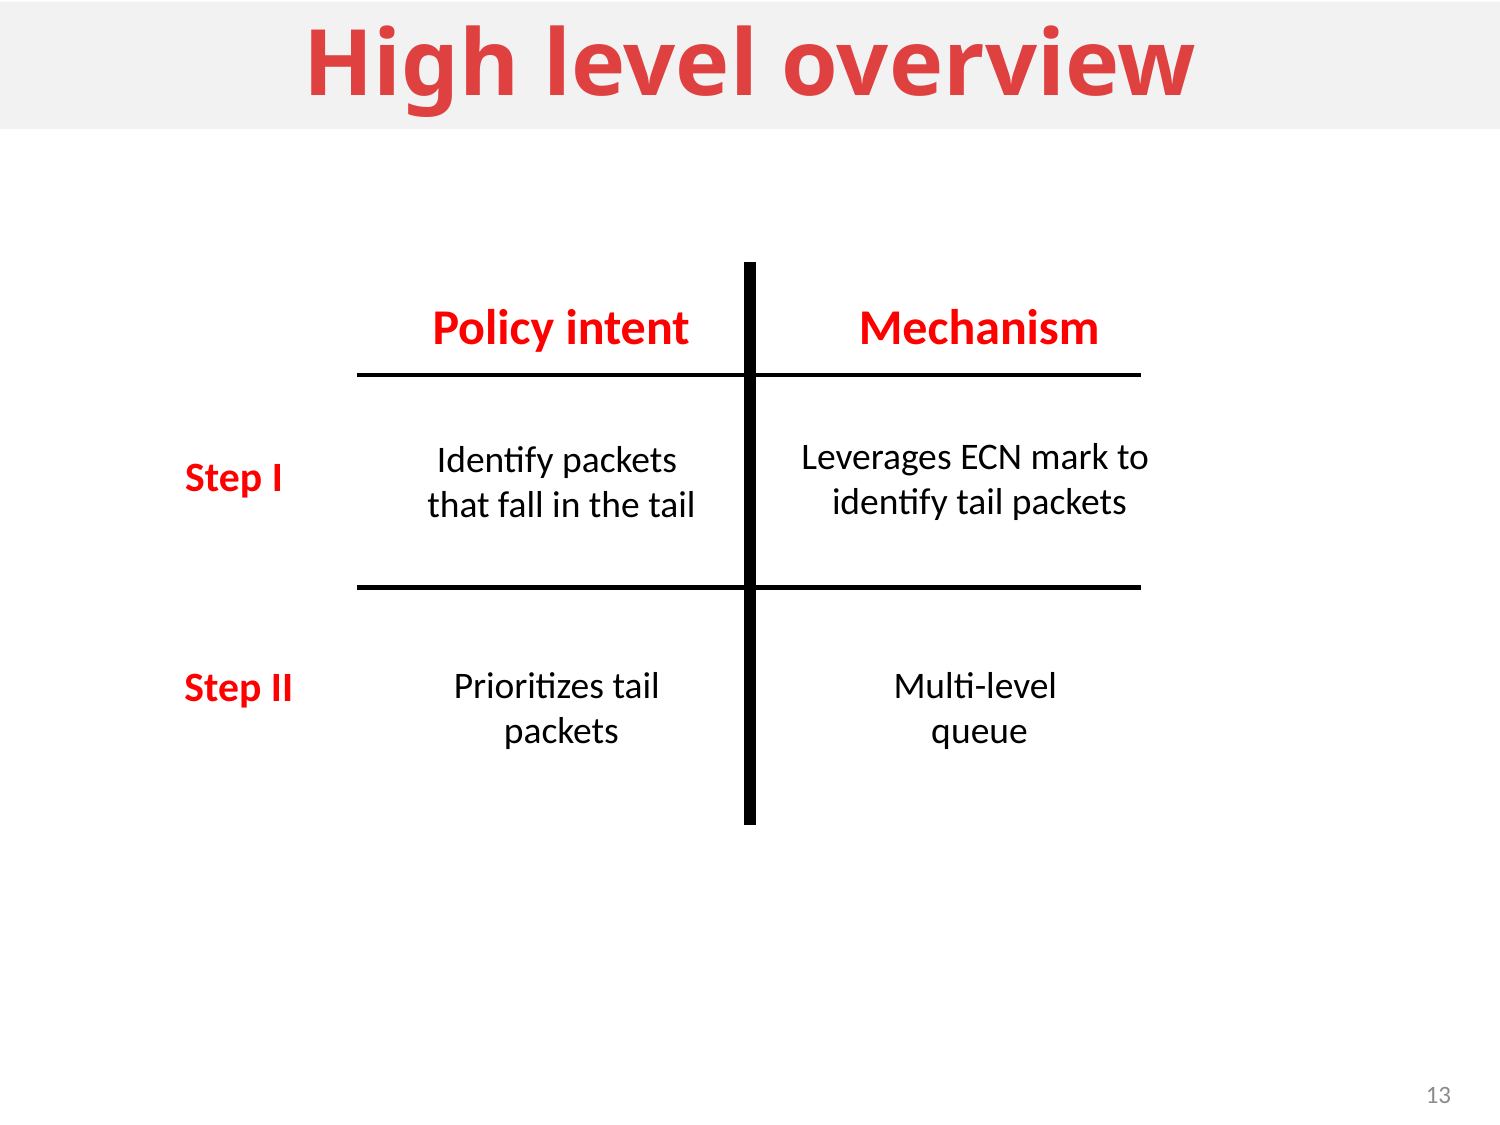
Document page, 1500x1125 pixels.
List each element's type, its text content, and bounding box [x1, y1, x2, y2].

text_box Multi-level queue [878, 653, 1081, 758]
text_box Mechanism [844, 287, 1116, 363]
text_box Step II [169, 651, 309, 717]
text_box Policy intent [417, 287, 705, 363]
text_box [356, 374, 1141, 588]
title High level overview [0, 1, 1500, 130]
text_box Leverages ECN mark to identify tail packets [1141, 424, 1173, 530]
text_box Prioritizes tail packets [439, 653, 684, 758]
text_box Step I [170, 442, 299, 508]
slide_number 13 [1345, 1070, 1467, 1116]
